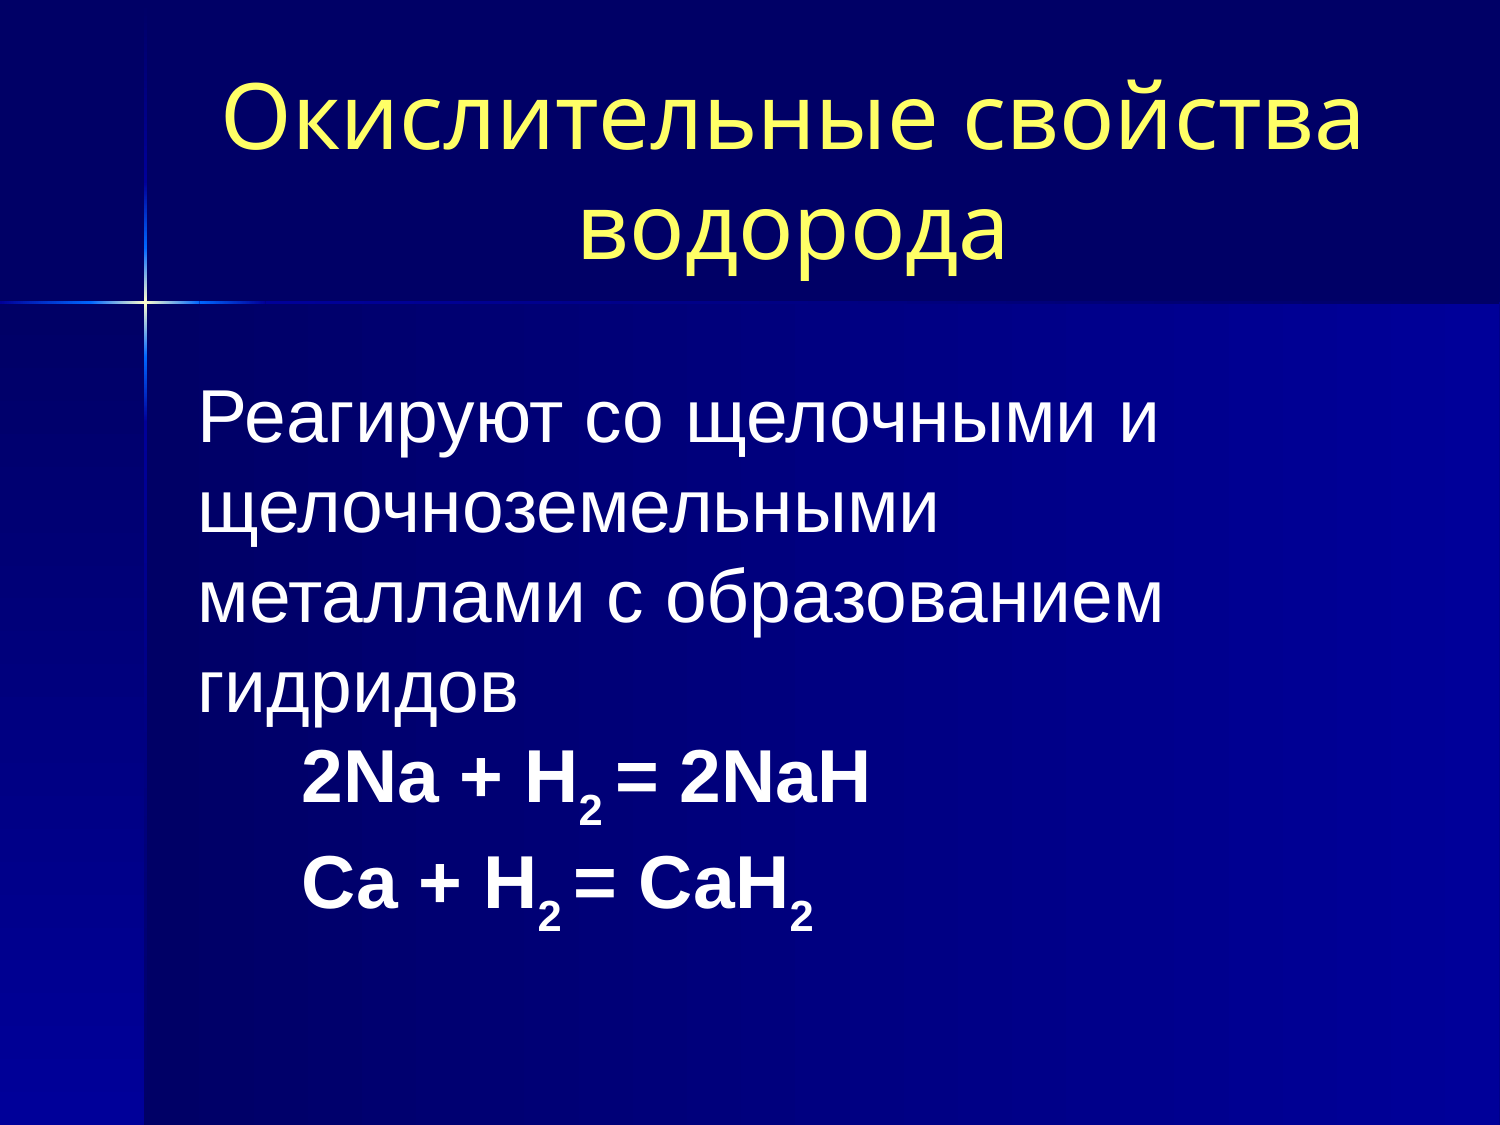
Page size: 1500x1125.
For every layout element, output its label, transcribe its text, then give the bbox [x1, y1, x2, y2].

title Окислительные свойства водорода [174, 49, 1413, 286]
text_box Реагируют со щелочными и щелочноземельными металлами с образованием гидридов 2Na + H2 = 2NaH Са + H2 = СаH2 [183, 360, 1335, 948]
